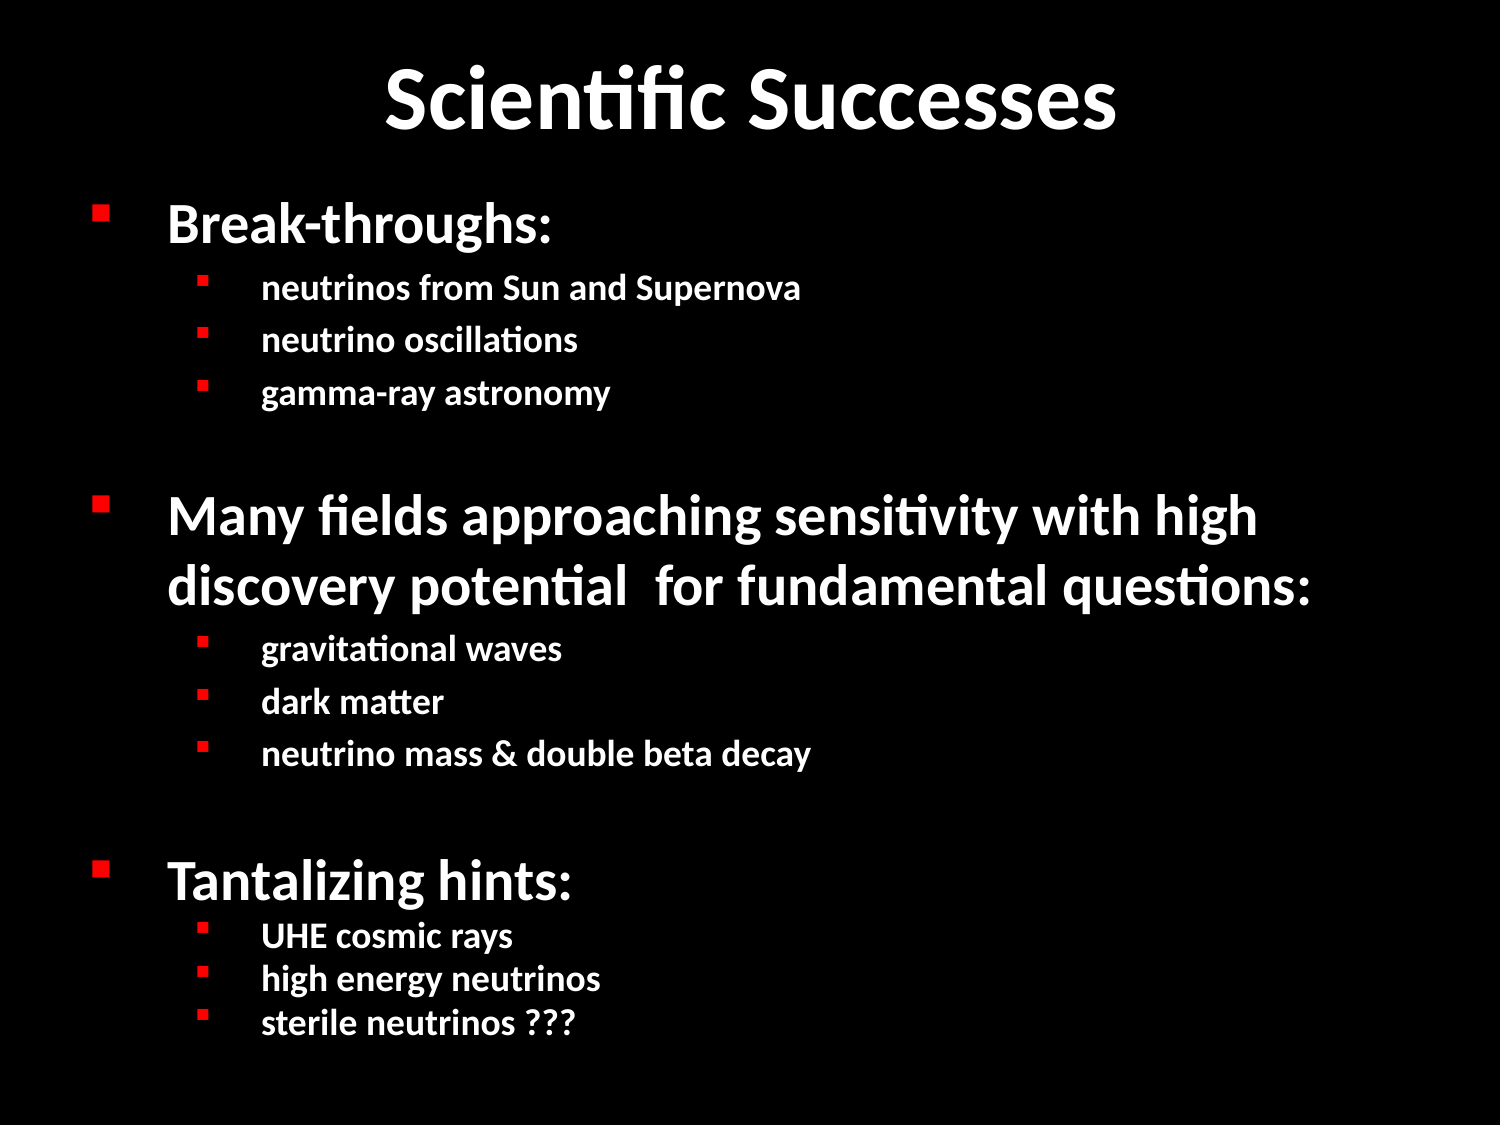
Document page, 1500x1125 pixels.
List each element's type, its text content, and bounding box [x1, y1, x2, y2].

text_box Scientific Successes [77, 30, 1427, 219]
text_box Break-throughs: neutrinos from Sun and Supernova neutrino oscillations gamma-ray astronomy Many fields approaching sensitivity with high discovery potential for fundamental questions: gravitational waves dark matter neutrino mass & double beta decay Tantalizing hints: UHE cosmic rays high energy neutrinos sterile neutrinos ??? [77, 219, 1424, 1125]
